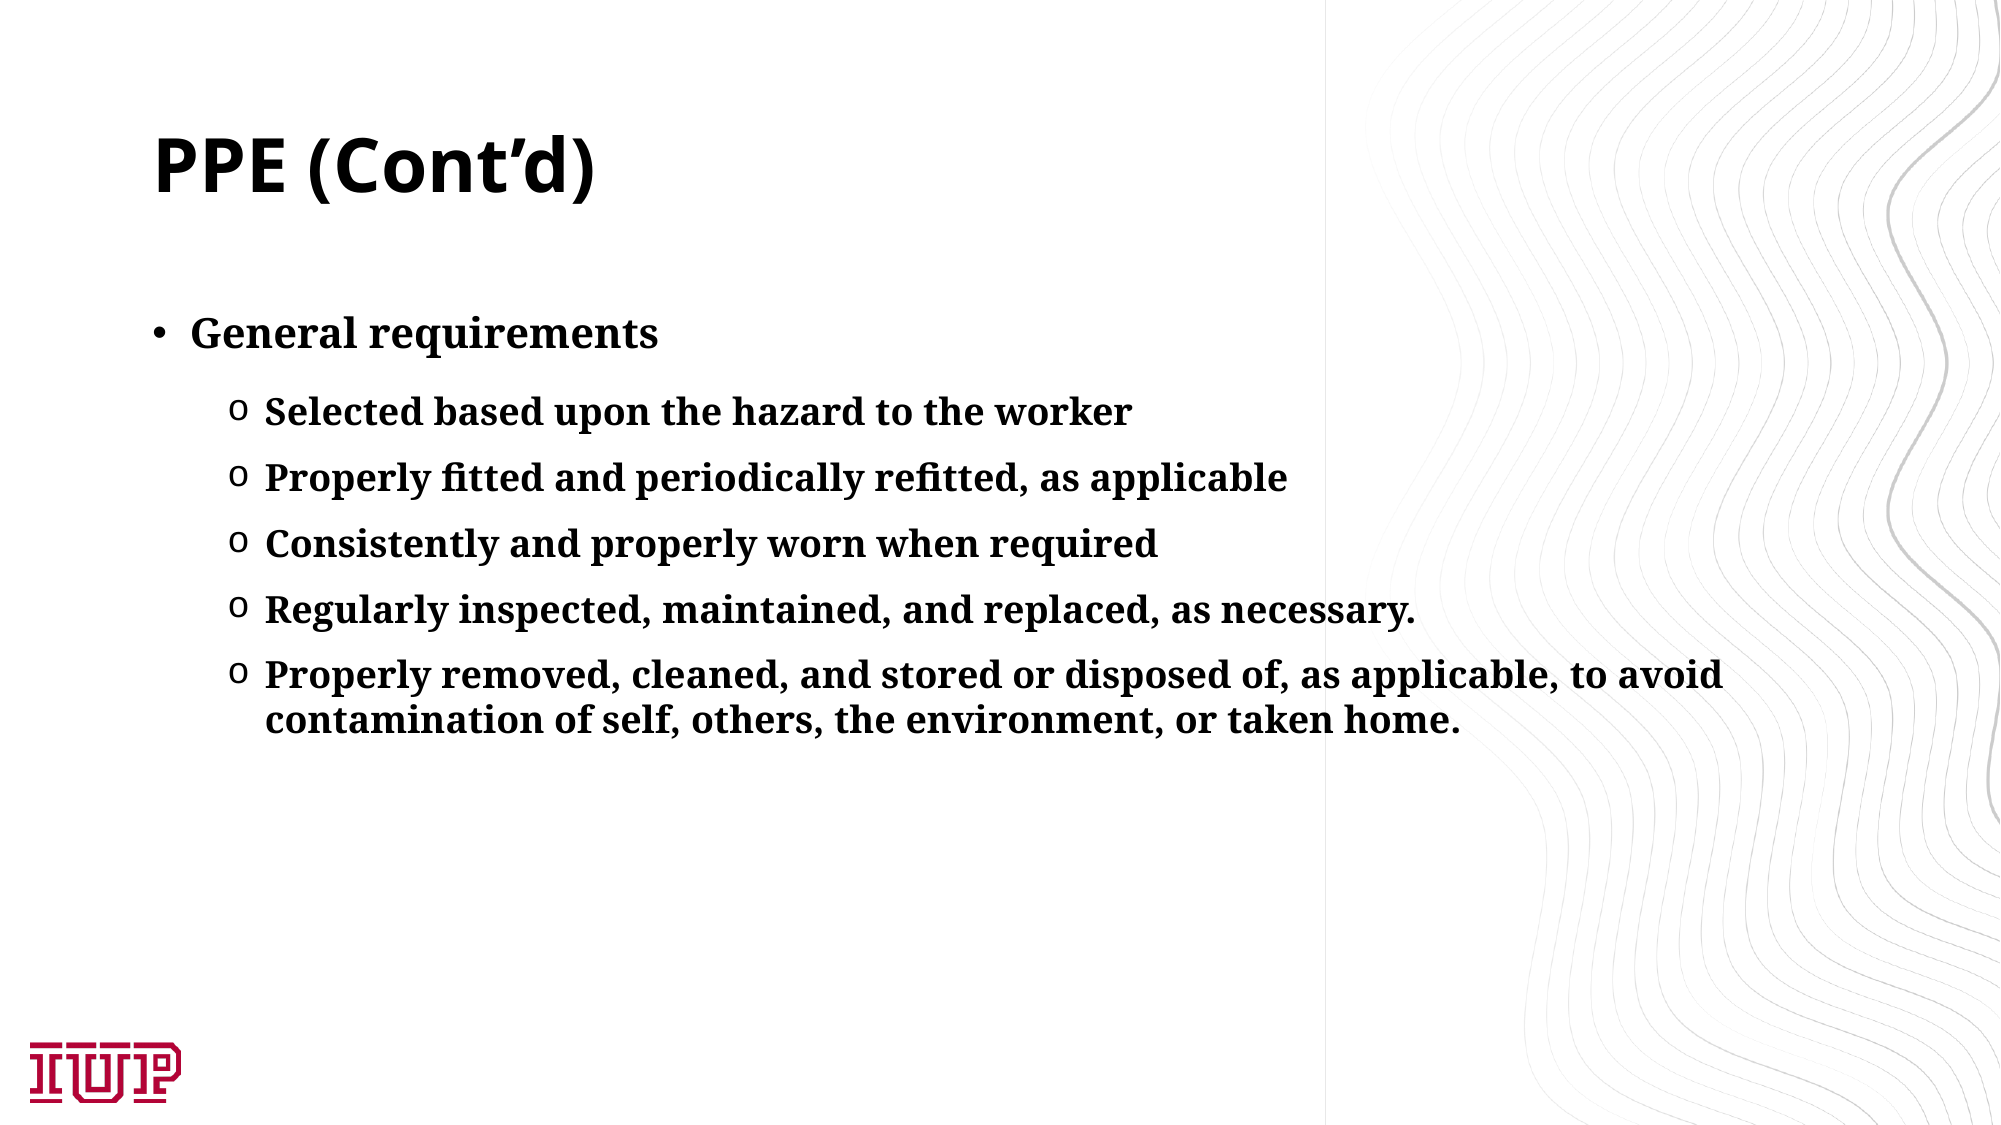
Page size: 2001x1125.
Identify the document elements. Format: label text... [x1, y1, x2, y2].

picture [1299, 0, 2000, 1125]
list General requirements Selected based upon the hazard to the worker Properly fitted and periodically refitted, as applicable Consistently and properly worn when required Regularly inspected, maintained, and replaced, as necessary. Properly removed, cleaned, and stored or disposed of, as applicable, to avoid contamination of self, others, the environment, or taken home. [137, 299, 1863, 1014]
title PPE (Cont’d) [137, 59, 1863, 278]
